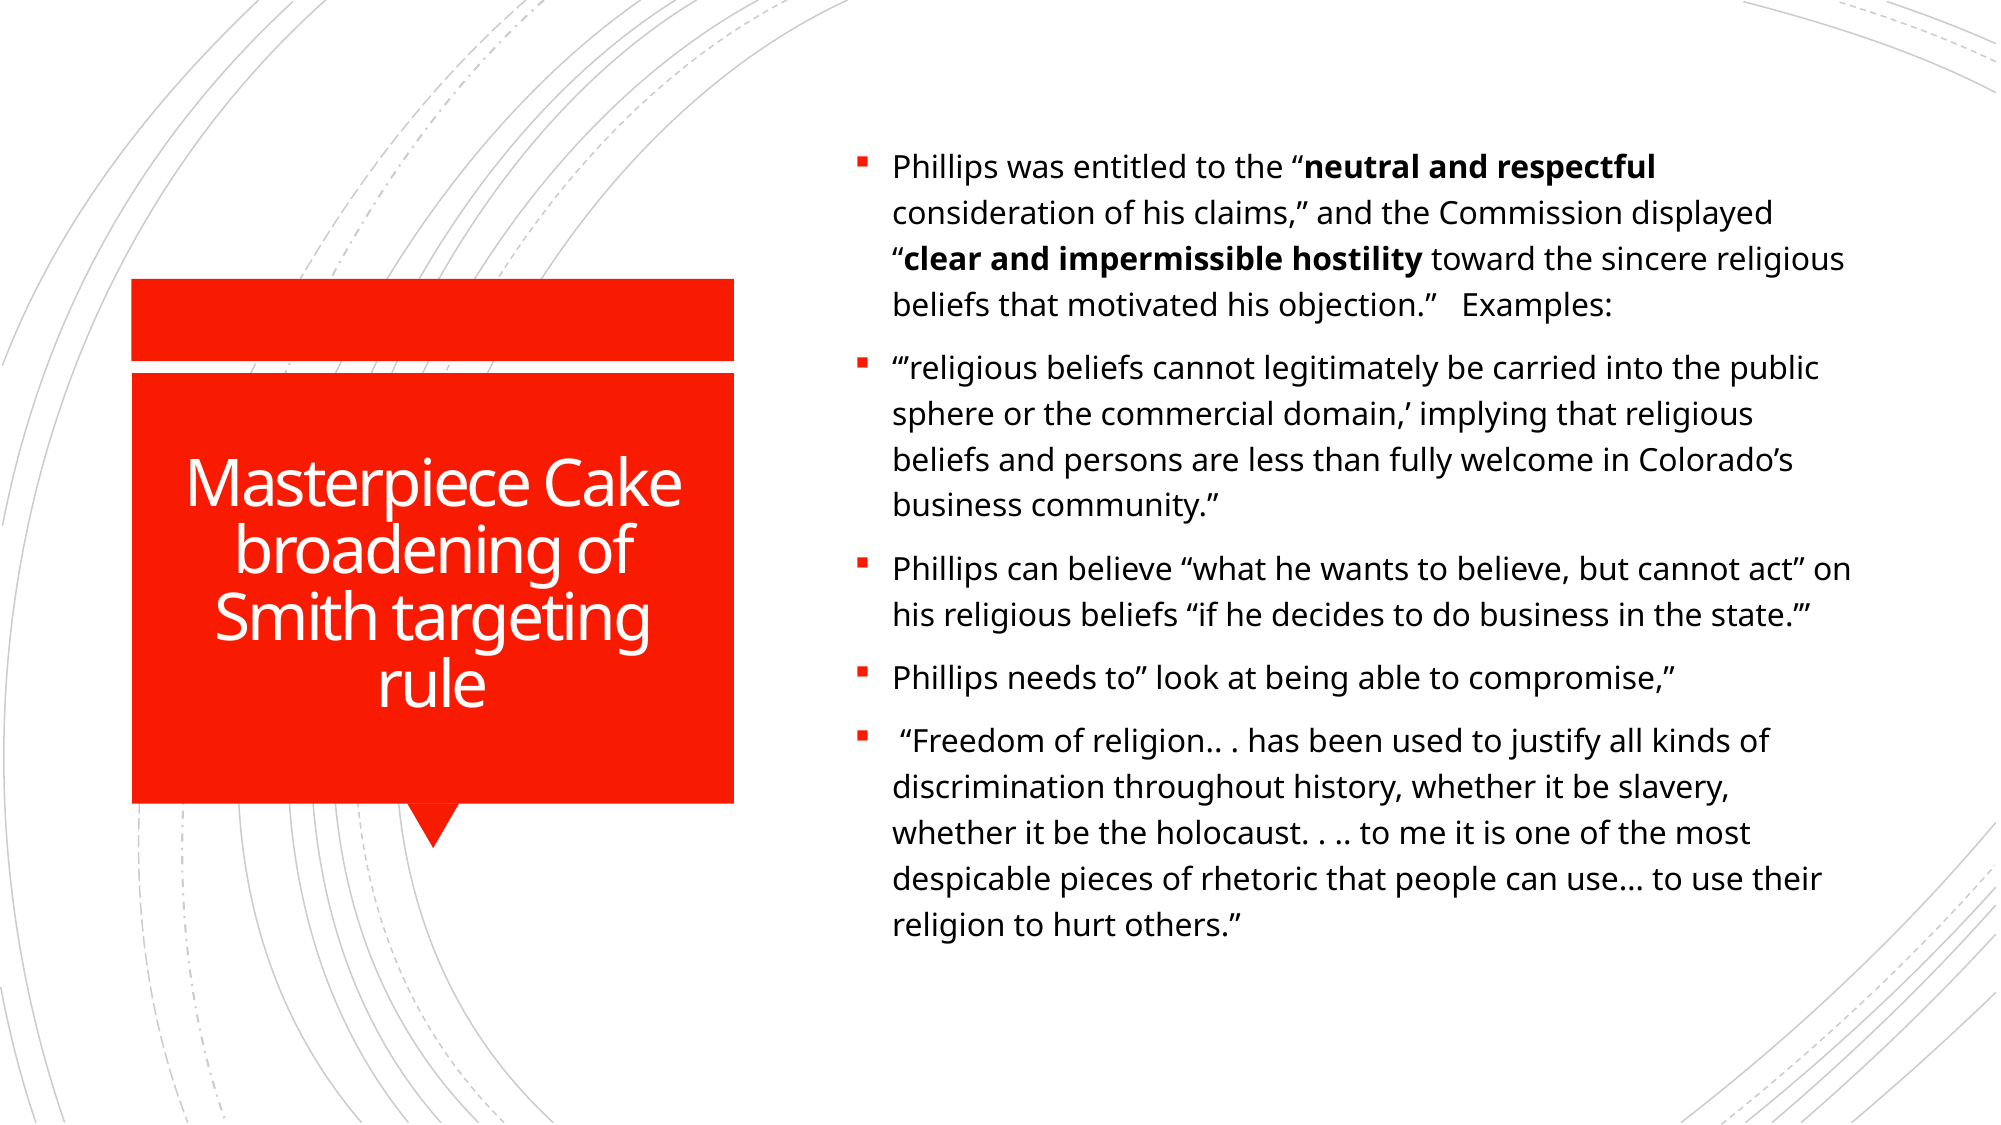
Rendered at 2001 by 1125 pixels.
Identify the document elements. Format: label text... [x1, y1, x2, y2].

list Phillips was entitled to the “neutral and respectful consideration of his claims,” and the Commission displayed “clear and impermissible hostility toward the sincere religious beliefs that motivated his objection.” Examples: “’religious beliefs cannot legitimately be carried into the public sphere or the commercial domain,’ implying that religious beliefs and persons are less than fully welcome in Colorado’s business community.” Phillips can believe “what he wants to believe, but cannot act” on his religious beliefs “if he decides to do business in the state.’” Phillips needs to” look at being able to compromise,” “Freedom of religion.. . has been used to justify all kinds of discrimination throughout history, whether it be slavery, whether it be the holocaust. . .. to me it is one of the most despicable pieces of rhetoric that people can use… to use their religion to hurt others.” [839, 131, 1871, 993]
title Masterpiece Cake broadening of Smith targeting rule [145, 385, 720, 789]
